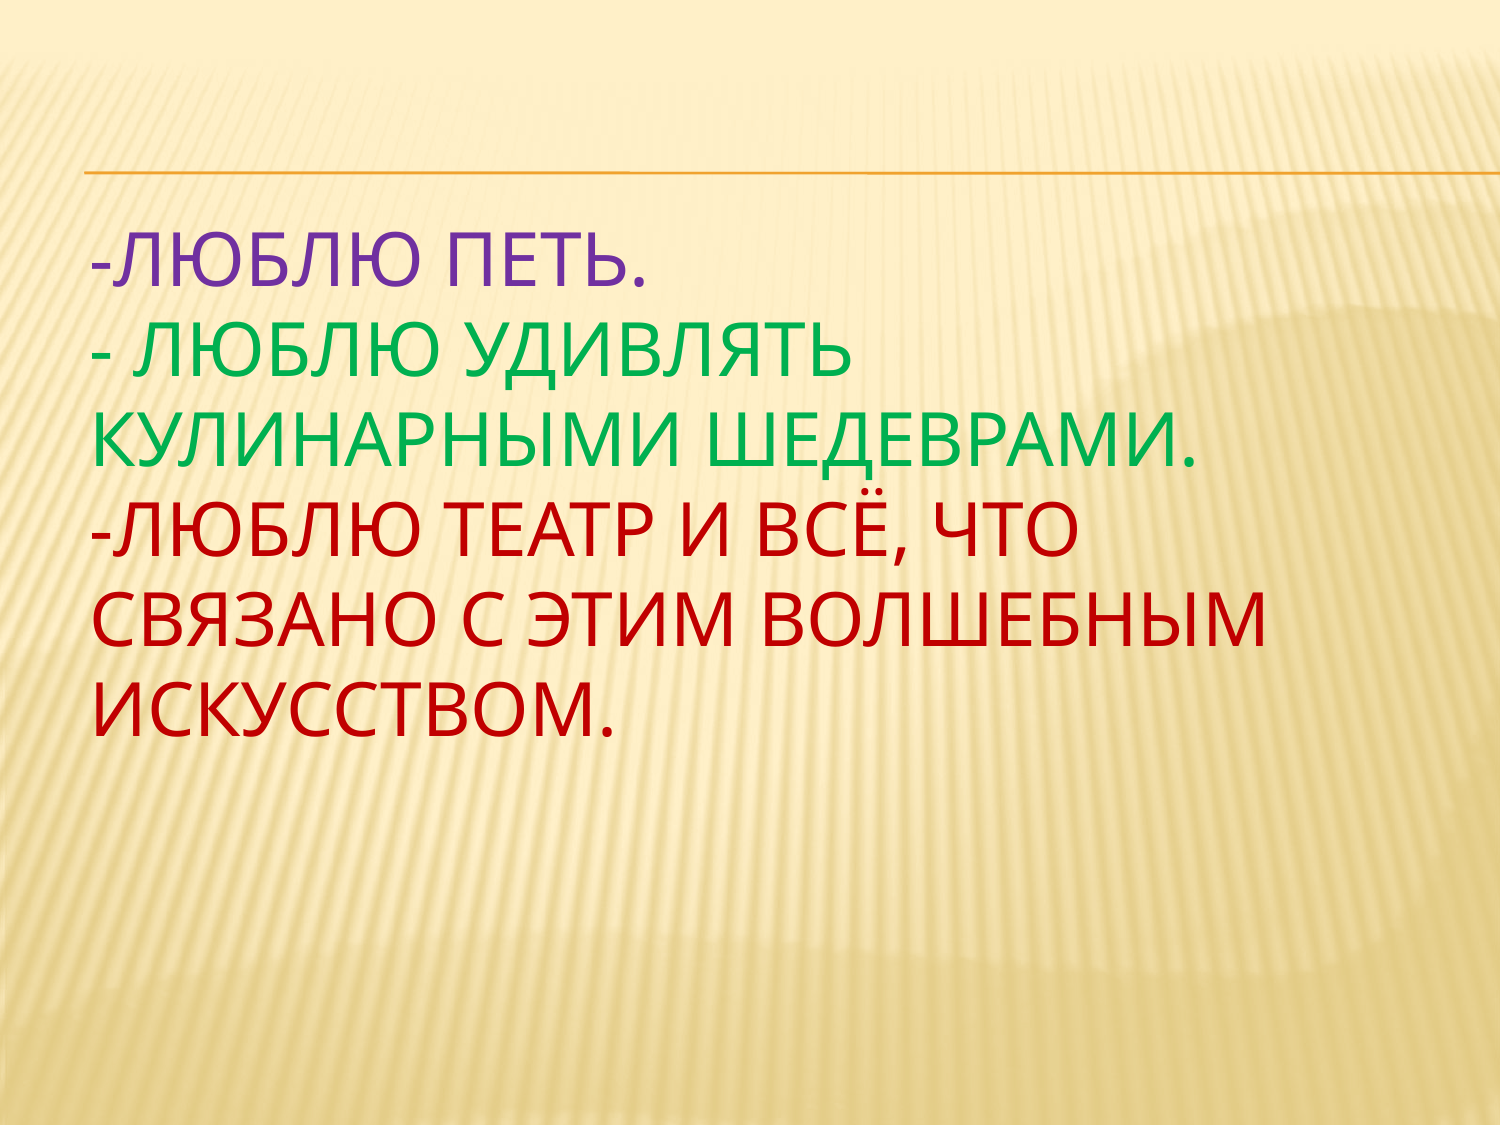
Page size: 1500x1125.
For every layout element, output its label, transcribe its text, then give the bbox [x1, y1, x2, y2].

title -Люблю петь. - Люблю удивлять кулинарными шедеврами. -Люблю театр и всё, что связано с этим волшебным искусством. [75, 45, 1425, 917]
